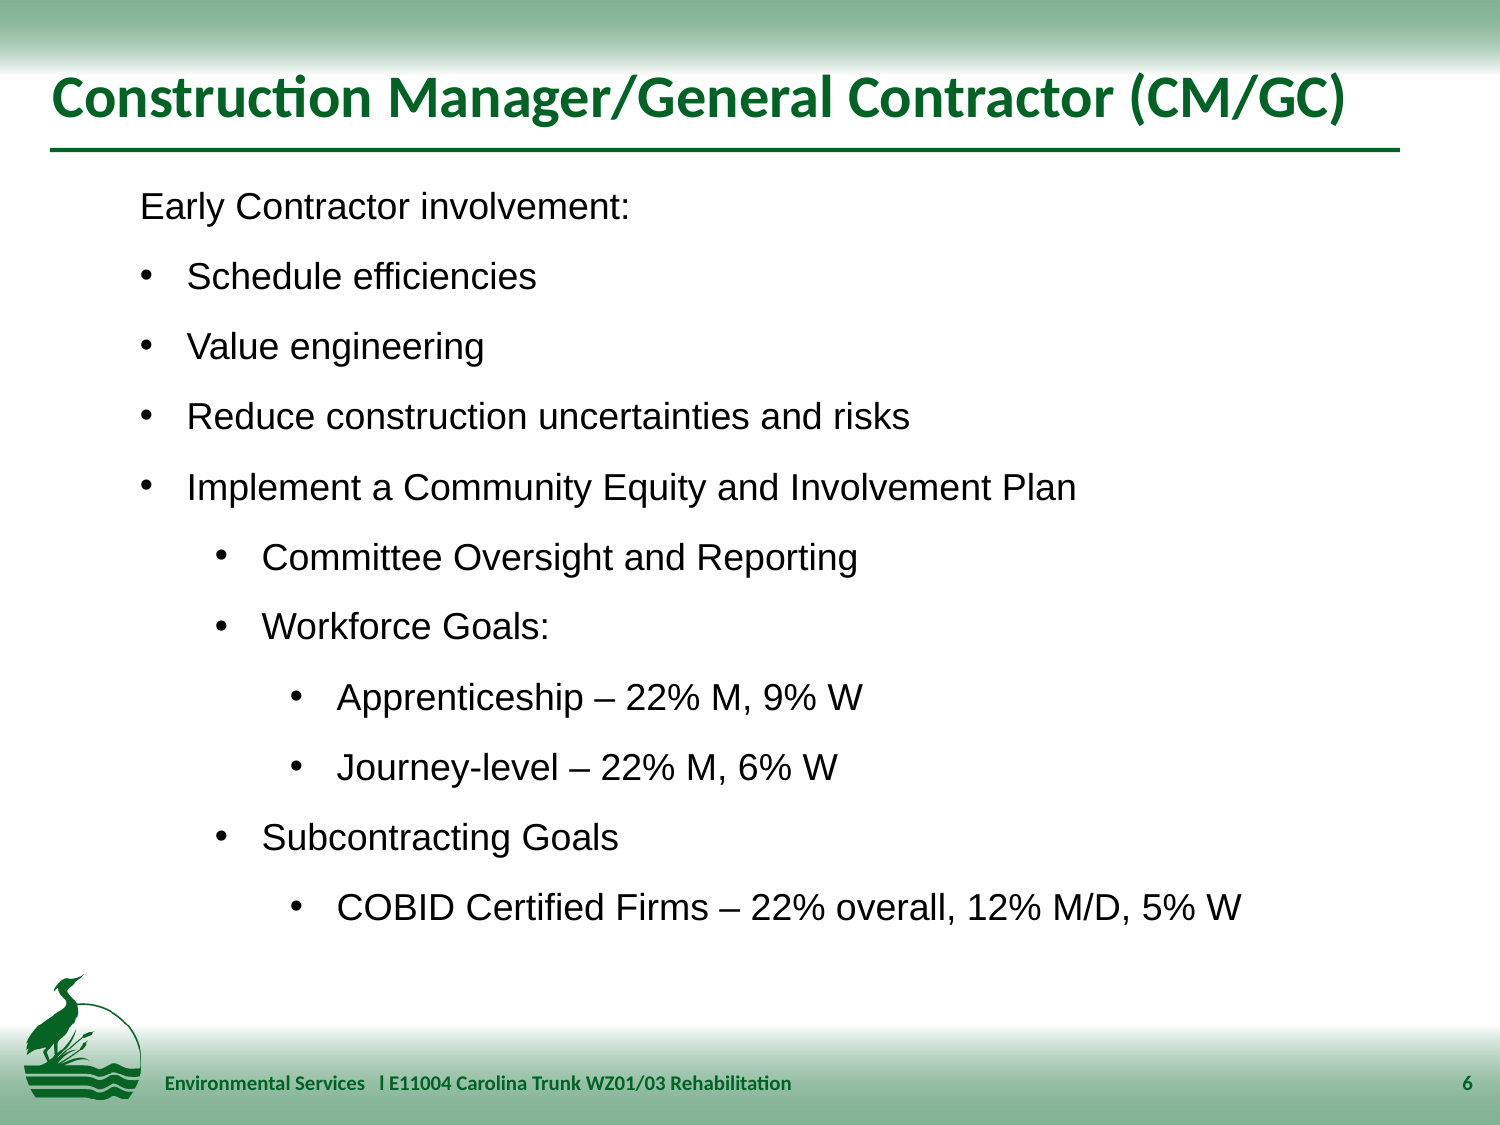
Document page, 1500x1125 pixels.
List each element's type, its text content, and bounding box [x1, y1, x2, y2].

picture [24, 974, 141, 1100]
text_box Early Contractor involvement: Schedule efficiencies Value engineering Reduce construction uncertainties and risks Implement a Community Equity and Involvement Plan Committee Oversight and Reporting Workforce Goals: Apprenticeship – 22% M, 9% W Journey-level – 22% M, 6% W Subcontracting Goals COBID Certified Firms – 22% overall, 12% M/D, 5% W [125, 174, 1375, 936]
title Construction Manager/General Contractor (CM/GC) [37, 50, 1388, 238]
